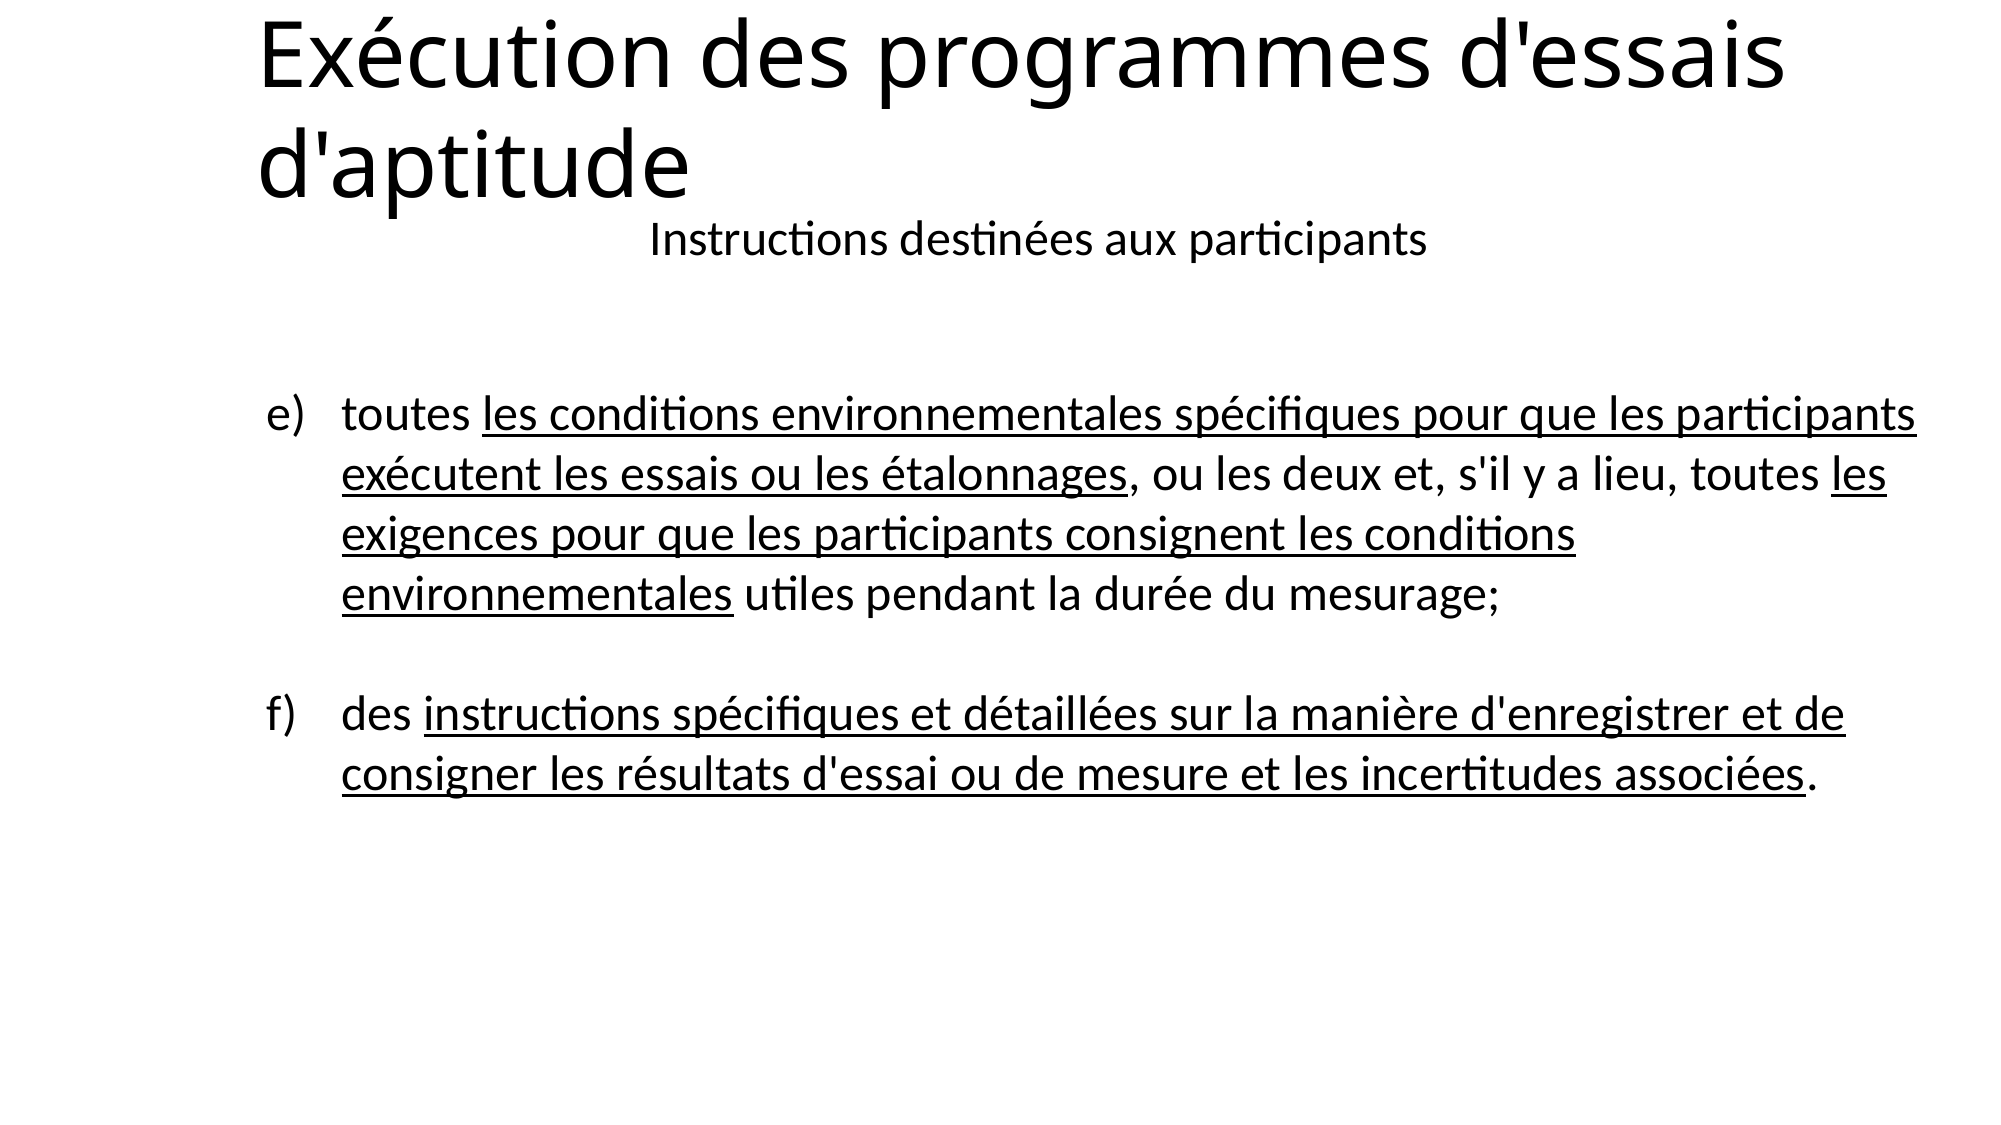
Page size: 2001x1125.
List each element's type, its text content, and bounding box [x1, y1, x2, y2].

title Exécution des programmes d'essais d'aptitude [241, 27, 1997, 185]
text_box Instructions destinées aux participants [634, 198, 1444, 273]
text_box toutes les conditions environnementales spécifiques pour que les participants exécutent les essais ou les étalonnages, ou les deux et, s'il y a lieu, toutes les exigences pour que les participants consignent les conditions environnementales utiles pendant la durée du mesurage; des instructions spécifiques et détaillées sur la manière d'enregistrer et de consigner les résultats d'essai ou de mesure et les incertitudes associées. [251, 373, 1987, 809]
